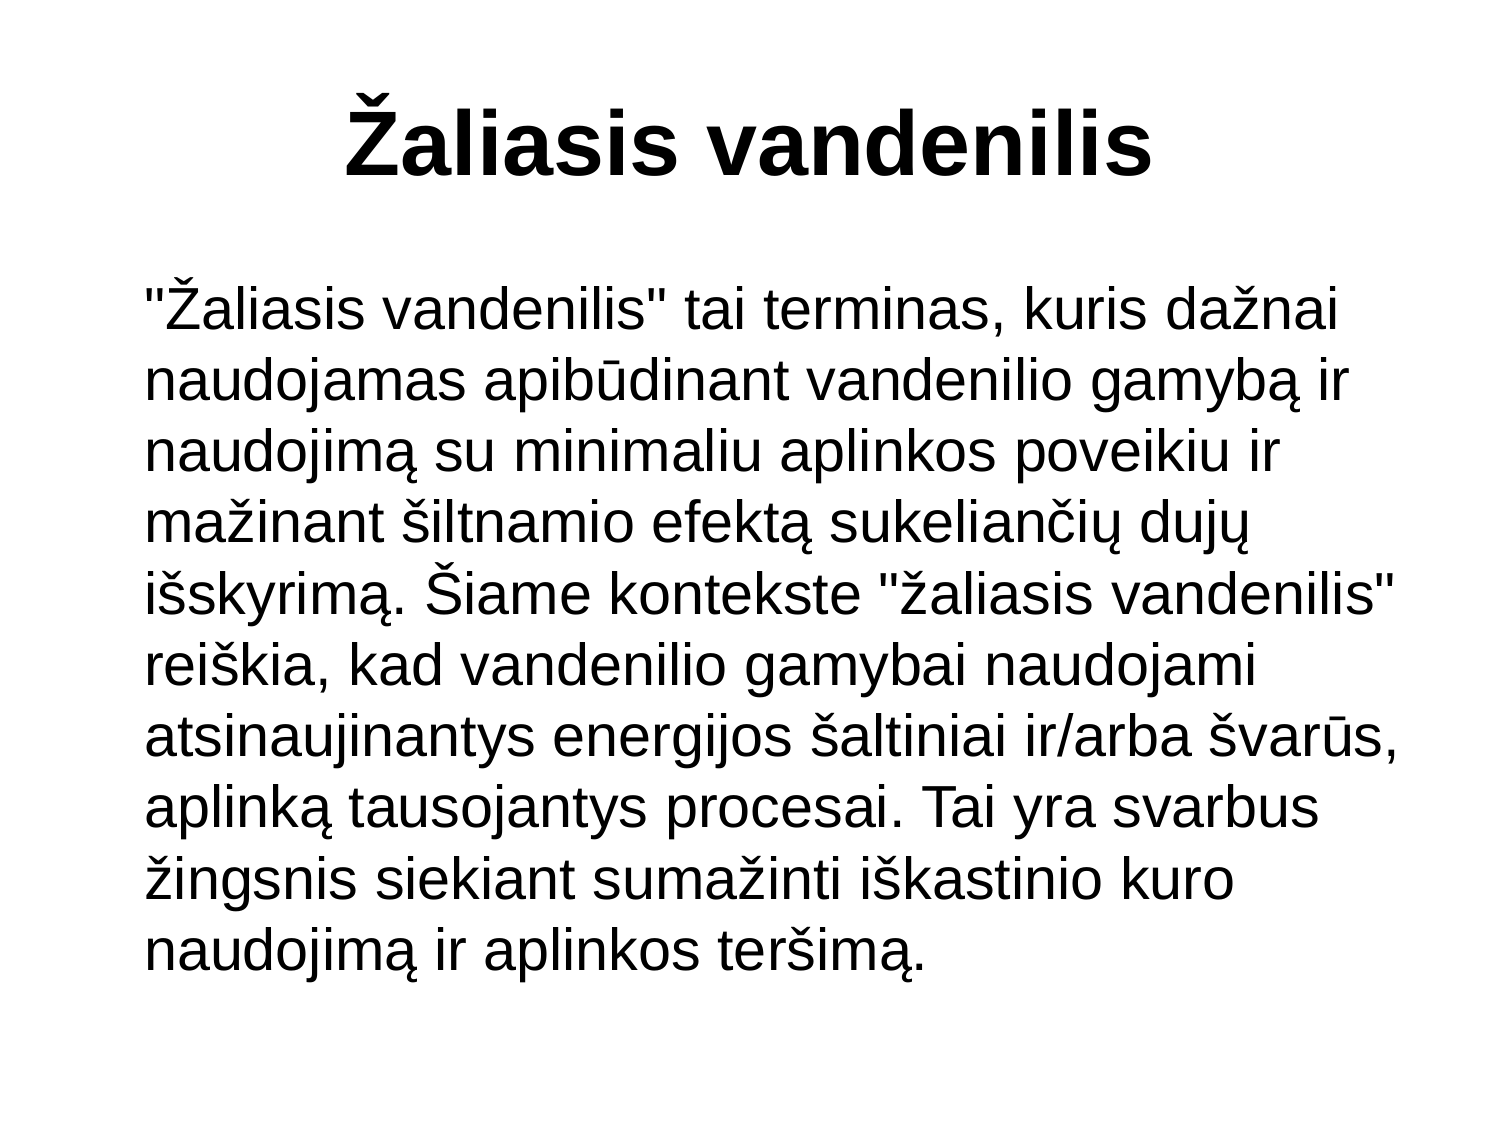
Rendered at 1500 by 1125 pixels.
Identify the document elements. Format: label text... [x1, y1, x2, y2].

list "Žaliasis vandenilis" tai terminas, kuris dažnai naudojamas apibūdinant vandenilio gamybą ir naudojimą su minimaliu aplinkos poveikiu ir mažinant šiltnamio efektą sukeliančių dujų išskyrimą. Šiame kontekste "žaliasis vandenilis" reiškia, kad vandenilio gamybai naudojami atsinaujinantys energijos šaltiniai ir/arba švarūs, aplinką tausojantys procesai. Tai yra svarbus žingsnis siekiant sumažinti iškastinio kuro naudojimą ir aplinkos teršimą. [75, 262, 1425, 1005]
title Žaliasis vandenilis [75, 45, 1425, 233]
